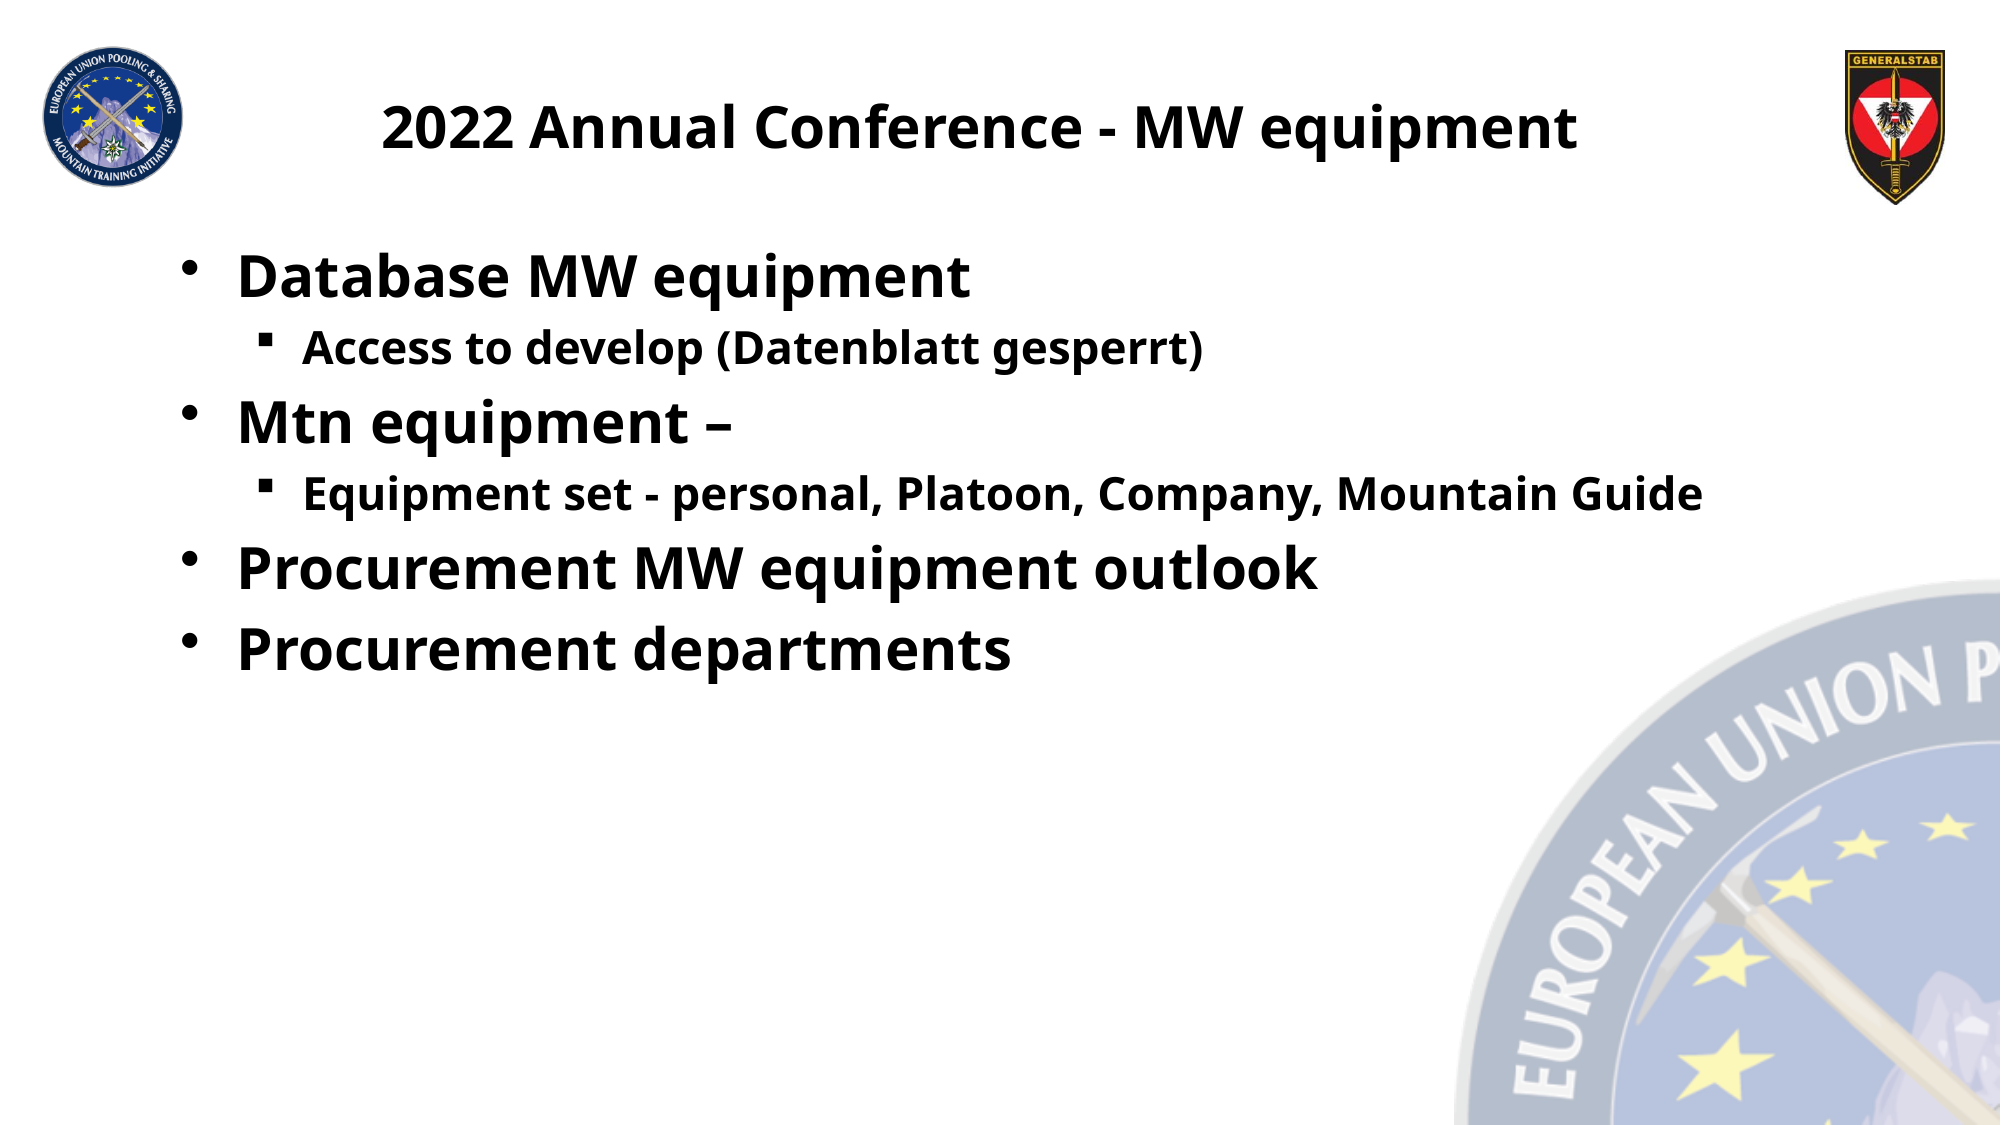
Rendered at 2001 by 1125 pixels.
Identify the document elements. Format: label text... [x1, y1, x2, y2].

title 2022 Annual Conference - MW equipment [252, 65, 1709, 184]
picture [1448, 573, 2000, 1125]
picture [41, 45, 184, 188]
picture [1845, 50, 1945, 205]
list Database MW equipment Access to develop (Datenblatt gesperrt) Mtn equipment – Equipment set - personal, Platoon, Company, Mountain Guide Procurement MW equipment outlook Procurement departments [165, 231, 1867, 1047]
